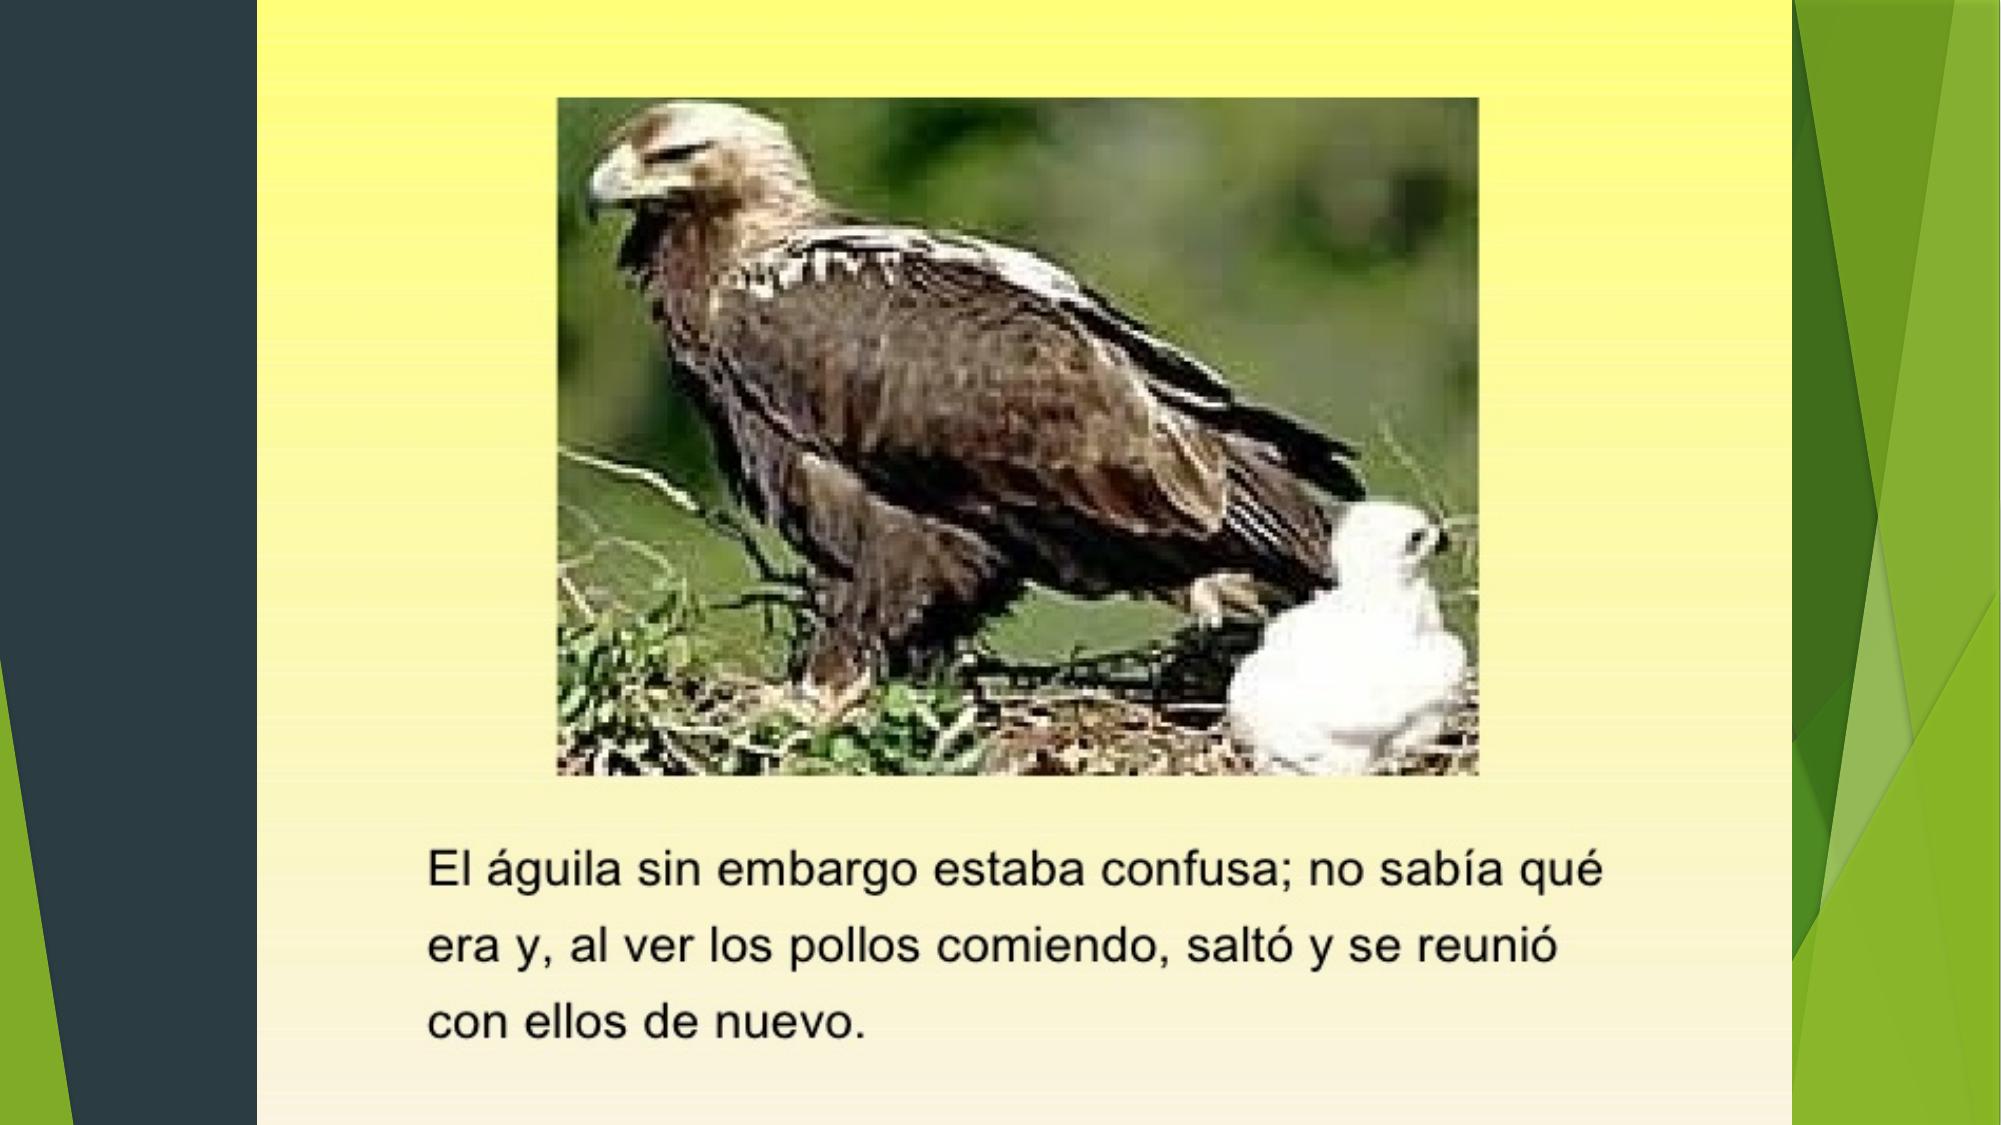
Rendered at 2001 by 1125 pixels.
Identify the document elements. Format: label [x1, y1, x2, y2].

picture [256, 0, 1793, 1125]
